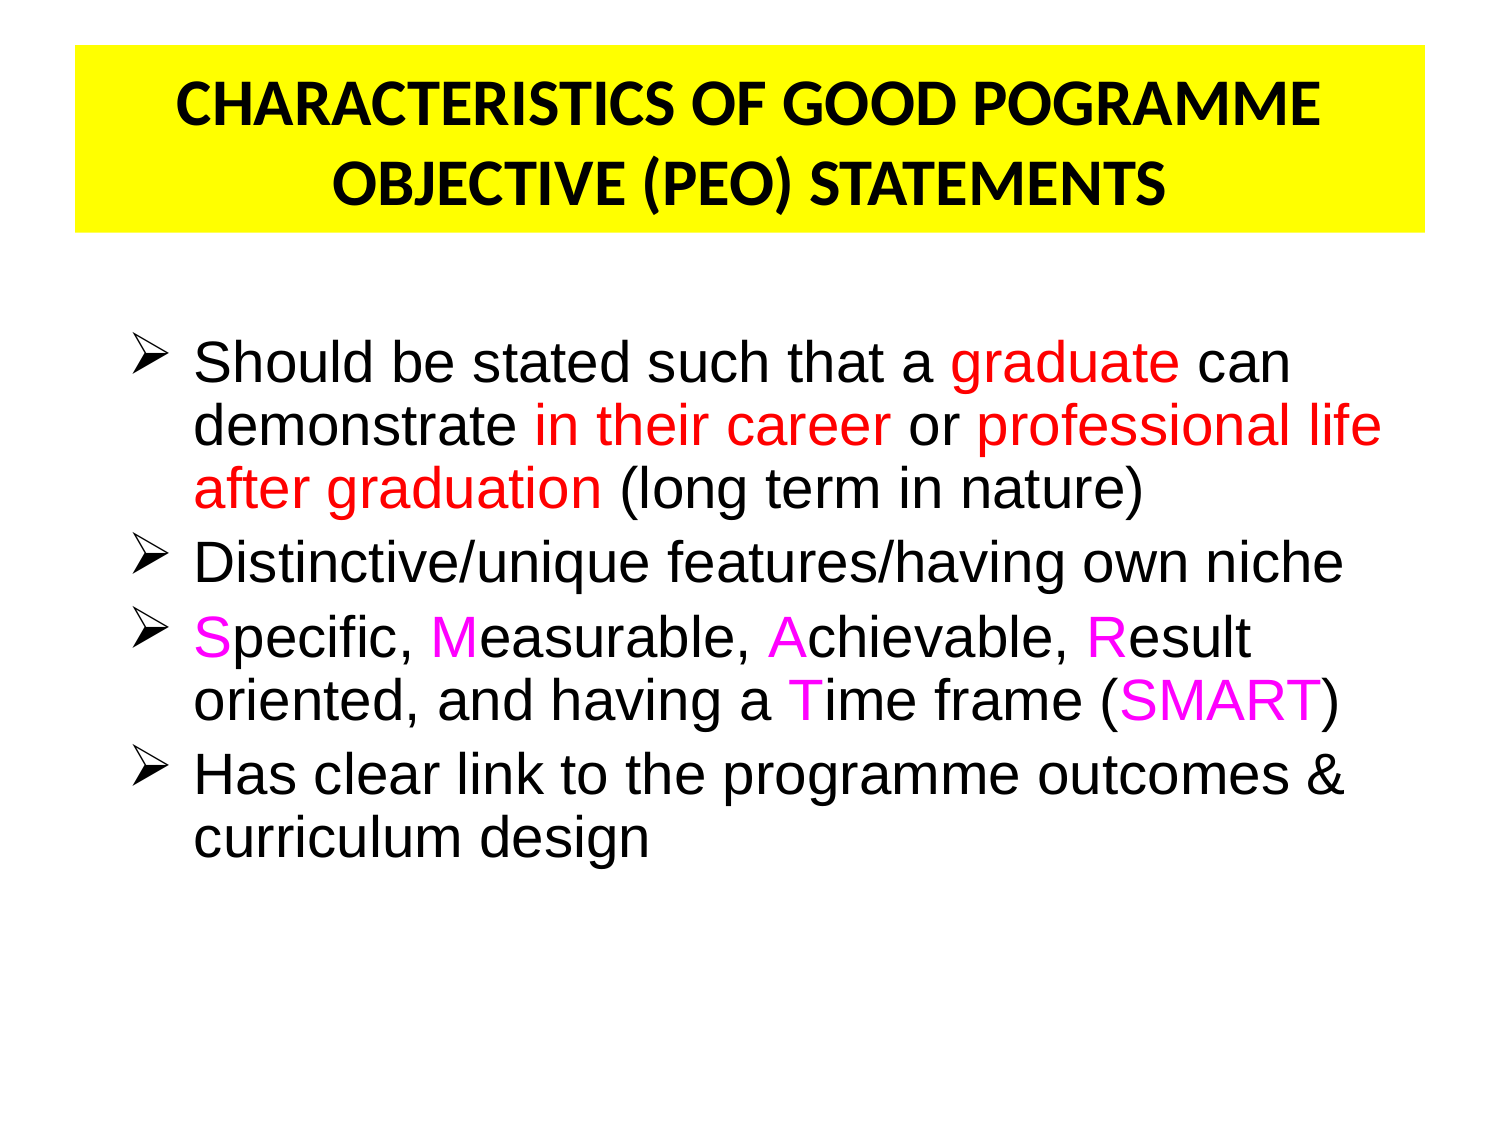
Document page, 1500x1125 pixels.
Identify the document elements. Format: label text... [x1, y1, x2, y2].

list Should be stated such that a graduate can demonstrate in their career or professional life after graduation (long term in nature) Distinctive/unique features/having own niche Specific, Measurable, Achievable, Result oriented, and having a Time frame (SMART) Has clear link to the programme outcomes & curriculum design [112, 324, 1425, 1059]
title CHARACTERISTICS OF GOOD POGRAMME OBJECTIVE (PEO) STATEMENTS [75, 45, 1425, 233]
